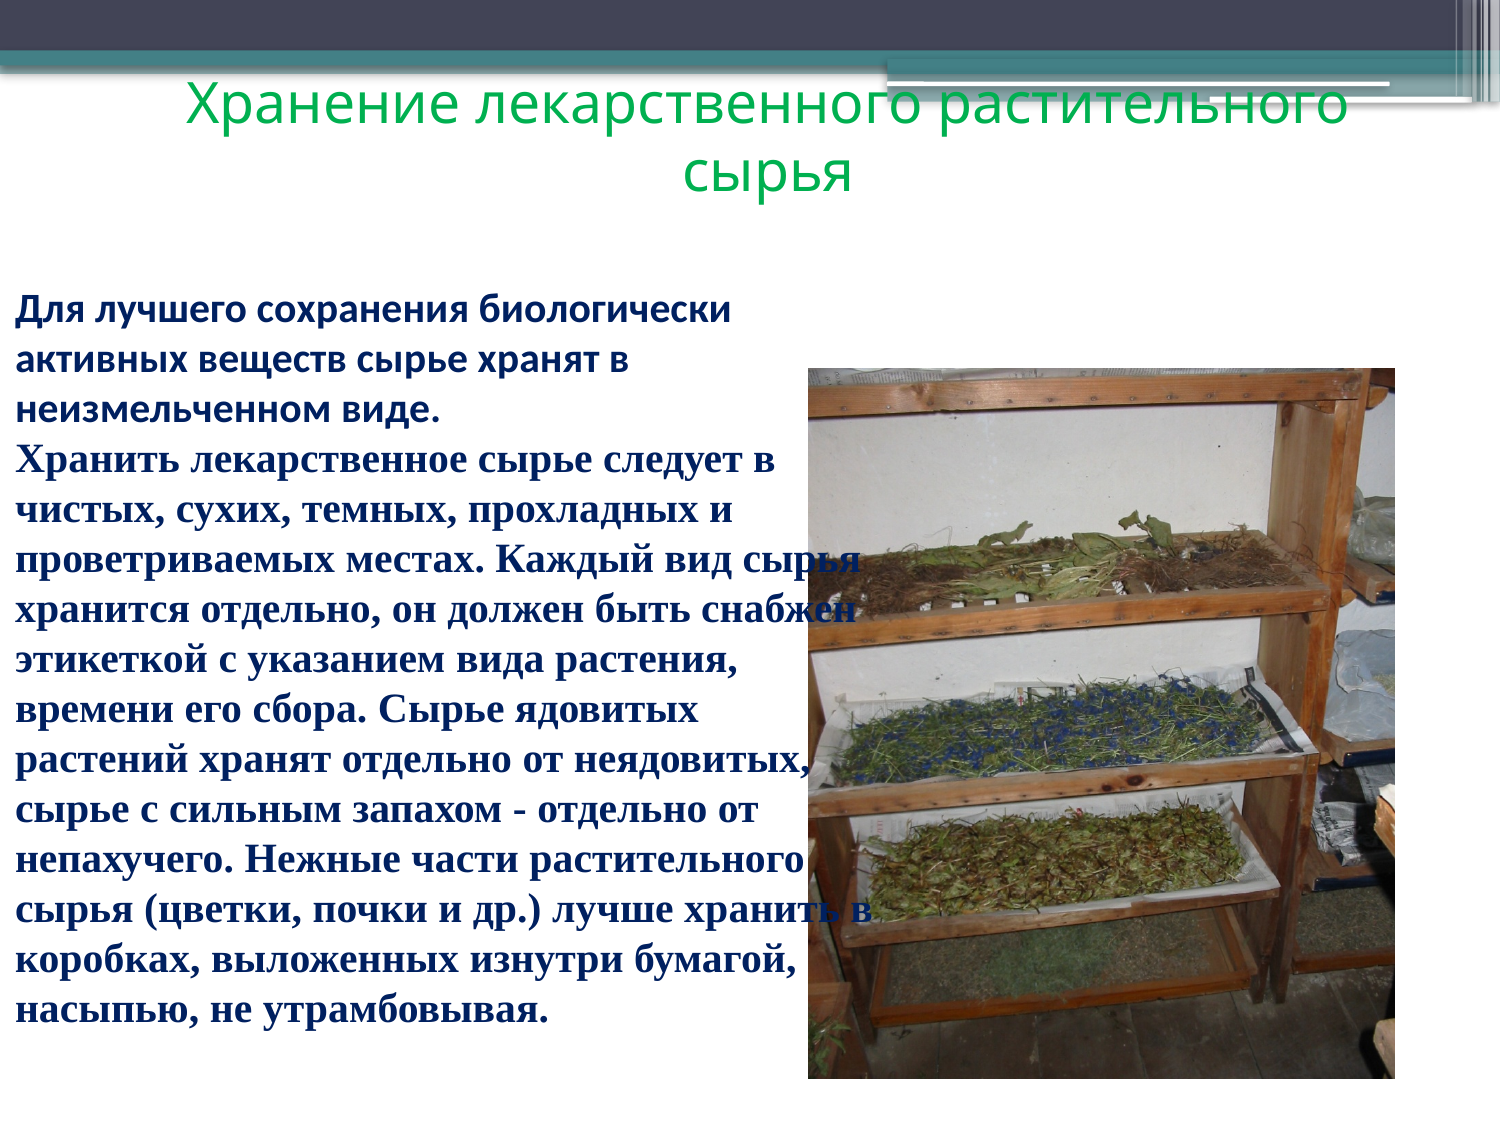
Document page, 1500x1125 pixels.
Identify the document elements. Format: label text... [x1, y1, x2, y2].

title Хранение лекарственного растительного сырья [93, 58, 1444, 211]
text_box Для лучшего сохранения биологически активных веществ сырье хранят в неизмельченном виде. Хранить лекарственное сырье следует в чистых, сухих, темных, прохладных и проветриваемых местах. Каждый вид сырья хранится отдельно, он должен быть снабжен этикеткой с указанием вида растения, времени его сбора. Сырье ядовитых растений хранят отдельно от неядовитых, сырье с сильным запахом - отдельно от непахучего. Нежные части растительного сырья (цветки, почки и др.) лучше хранить в коробках, выложенных изнутри бумагой, насыпью, не утрамбовывая. [0, 273, 891, 1039]
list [808, 368, 1395, 1079]
